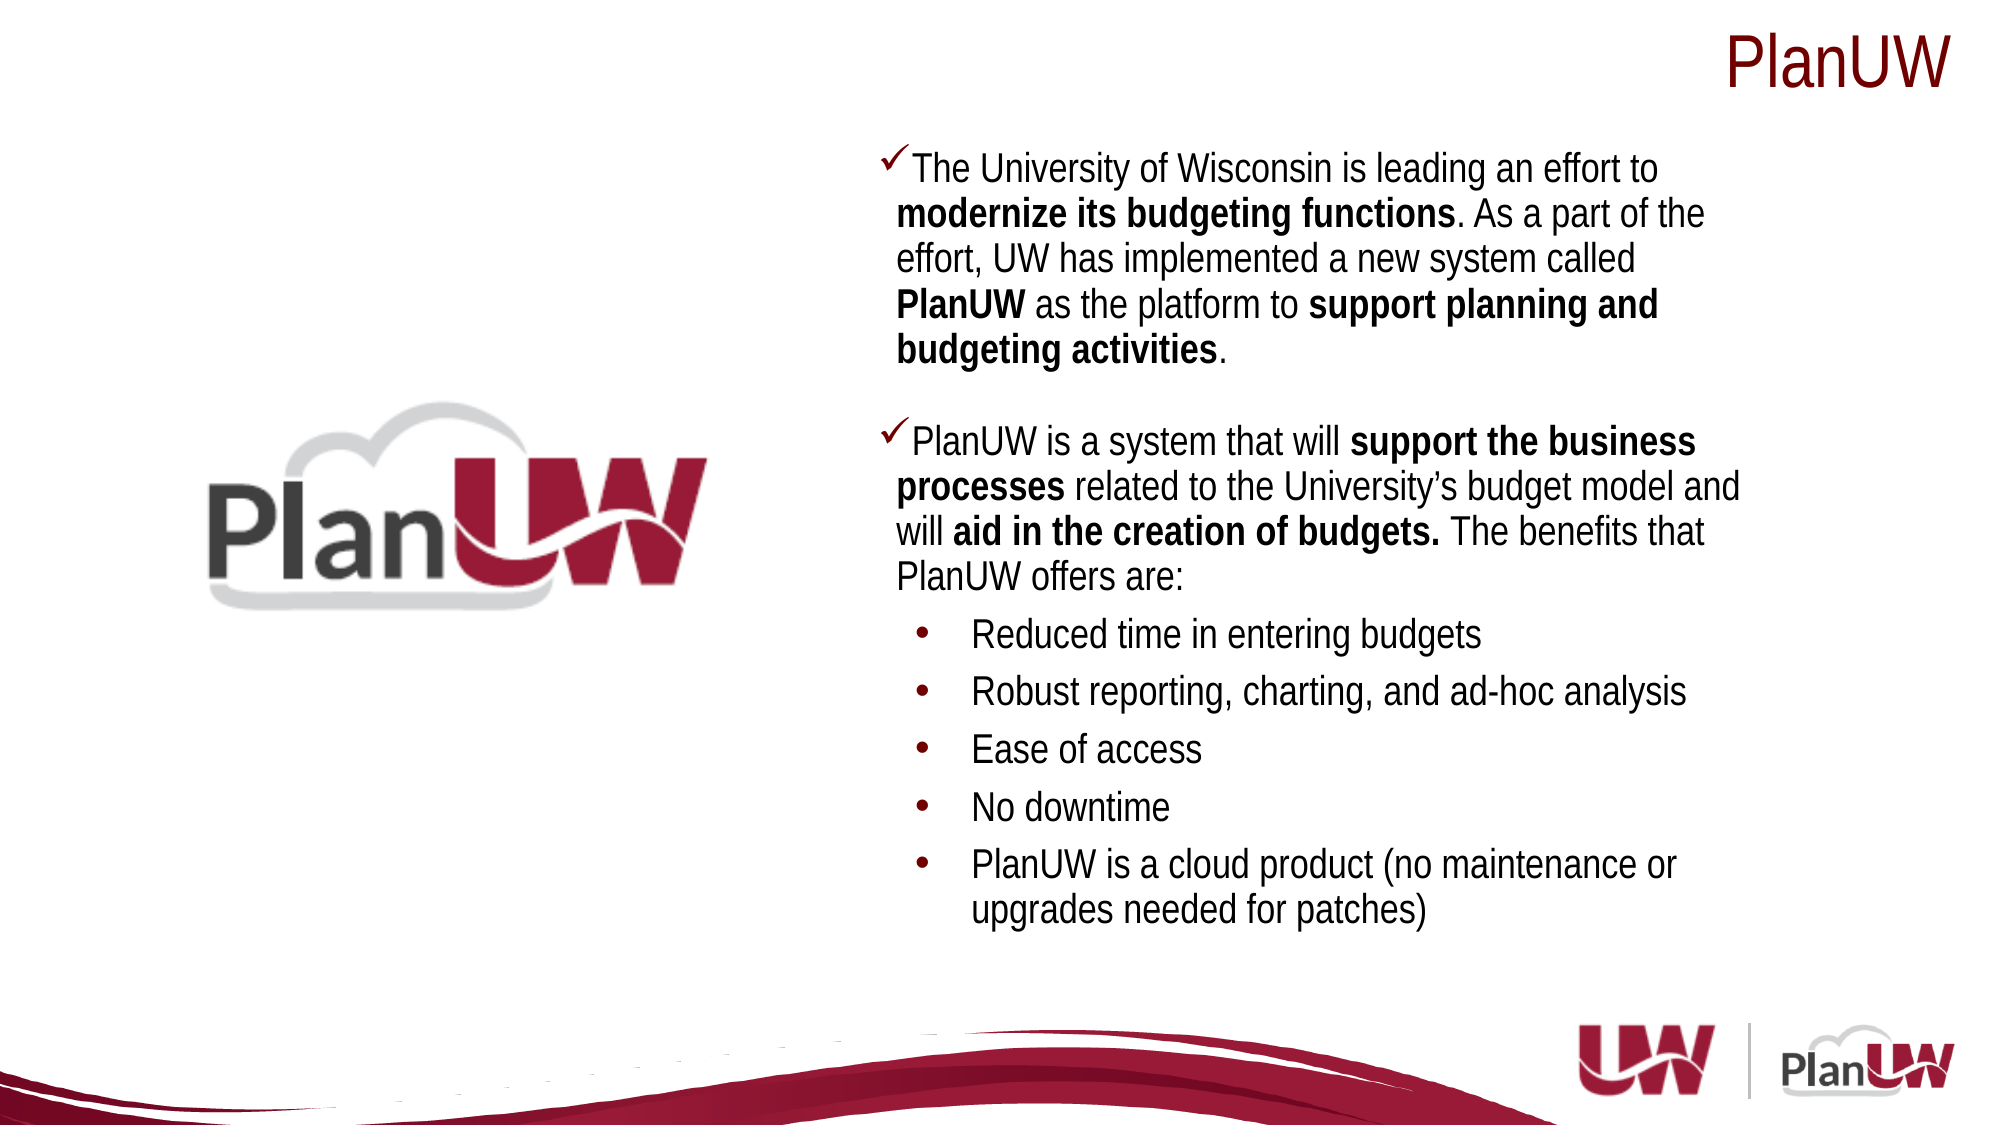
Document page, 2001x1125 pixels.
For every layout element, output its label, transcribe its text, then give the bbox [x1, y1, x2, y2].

picture [1768, 1010, 1961, 1103]
picture [0, 988, 1723, 1125]
picture [62, 268, 815, 857]
text_box The University of Wisconsin is leading an effort to modernize its budgeting functions. As a part of the effort, UW has implemented a new system called PlanUW as the platform to support planning and budgeting activities. PlanUW is a system that will support the business processes related to the University’s budget model and will aid in the creation of budgets. The benefits that PlanUW offers are: Reduced time in entering budgets Robust reporting, charting, and ad-hoc analysis Ease of access No downtime PlanUW is a cloud product (no maintenance or upgrades needed for patches) [862, 139, 1788, 1025]
text_box PlanUW [466, 12, 1967, 103]
